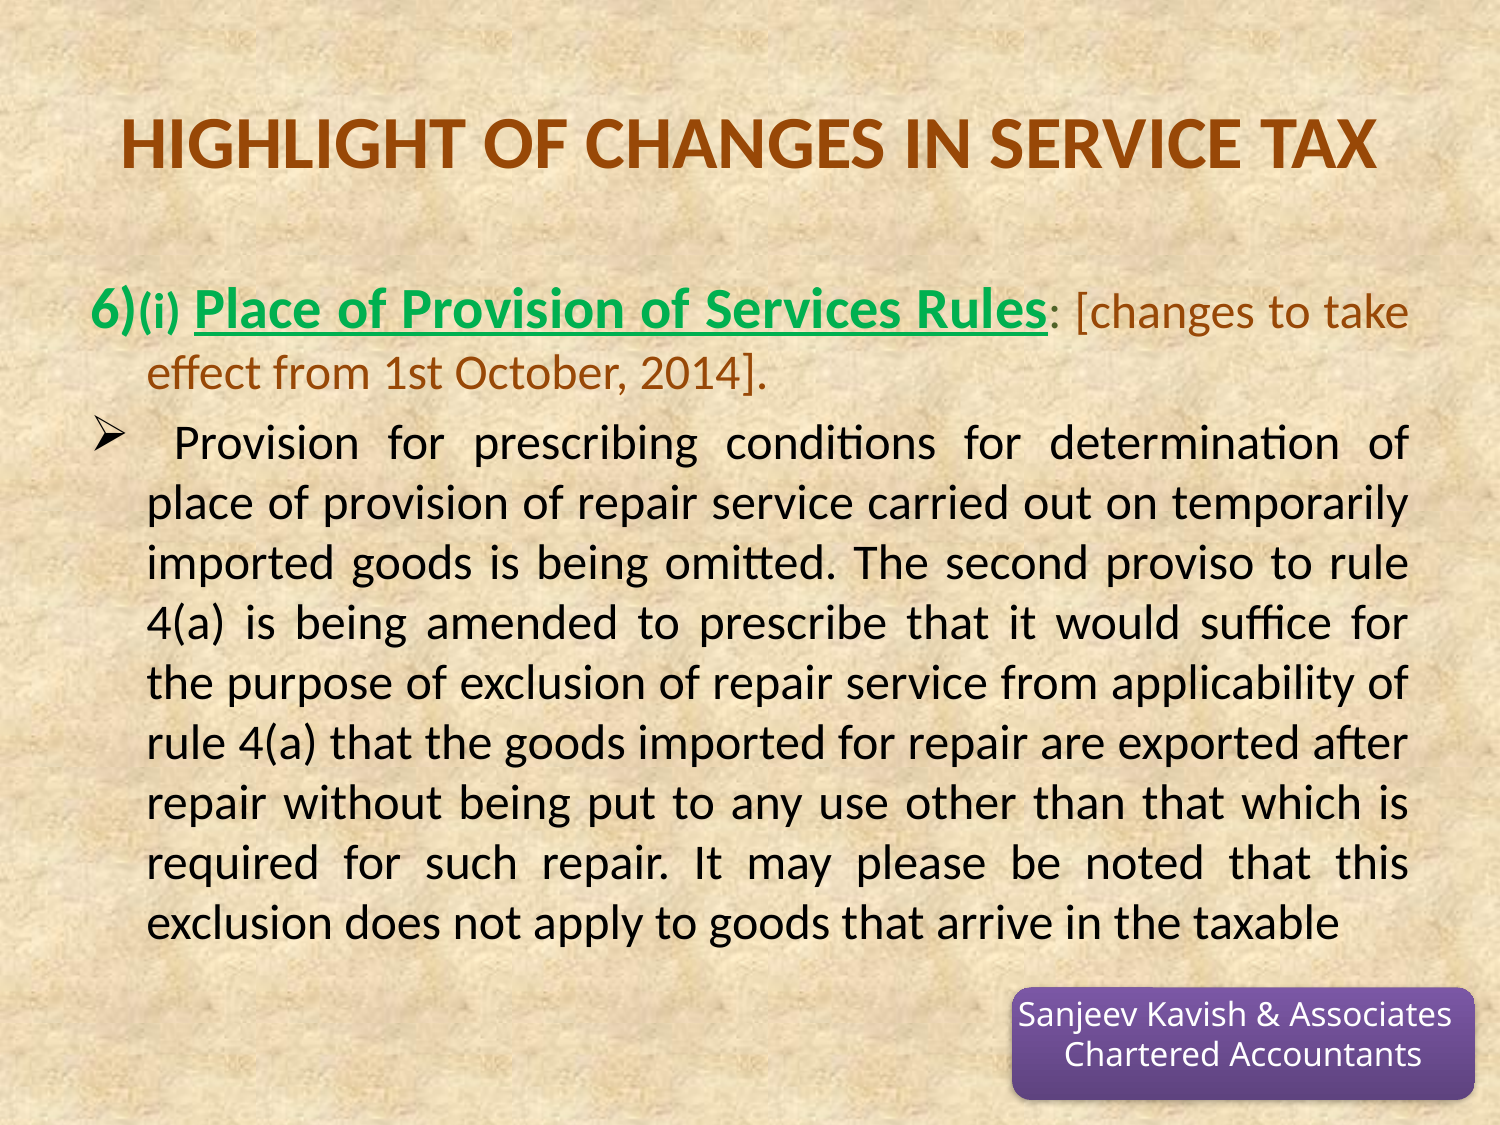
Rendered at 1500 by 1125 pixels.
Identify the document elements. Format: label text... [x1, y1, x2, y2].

list 6)(i) Place of Provision of Services Rules: [changes to take effect from 1st October, 2014]. Provision for prescribing conditions for determination of place of provision of repair service carried out on temporarily imported goods is being omitted. The second proviso to rule 4(a) is being amended to prescribe that it would suffice for the purpose of exclusion of repair service from applicability of rule 4(a) that the goods imported for repair are exported after repair without being put to any use other than that which is required for such repair. It may please be noted that this exclusion does not apply to goods that arrive in the taxable [75, 262, 1425, 1005]
title HIGHLIGHT OF CHANGES IN SERVICE TAX [75, 45, 1425, 233]
text_box Sanjeev Kavish & Associates Chartered Accountants [1012, 987, 1475, 1101]
picture [0, 0, 1500, 1125]
